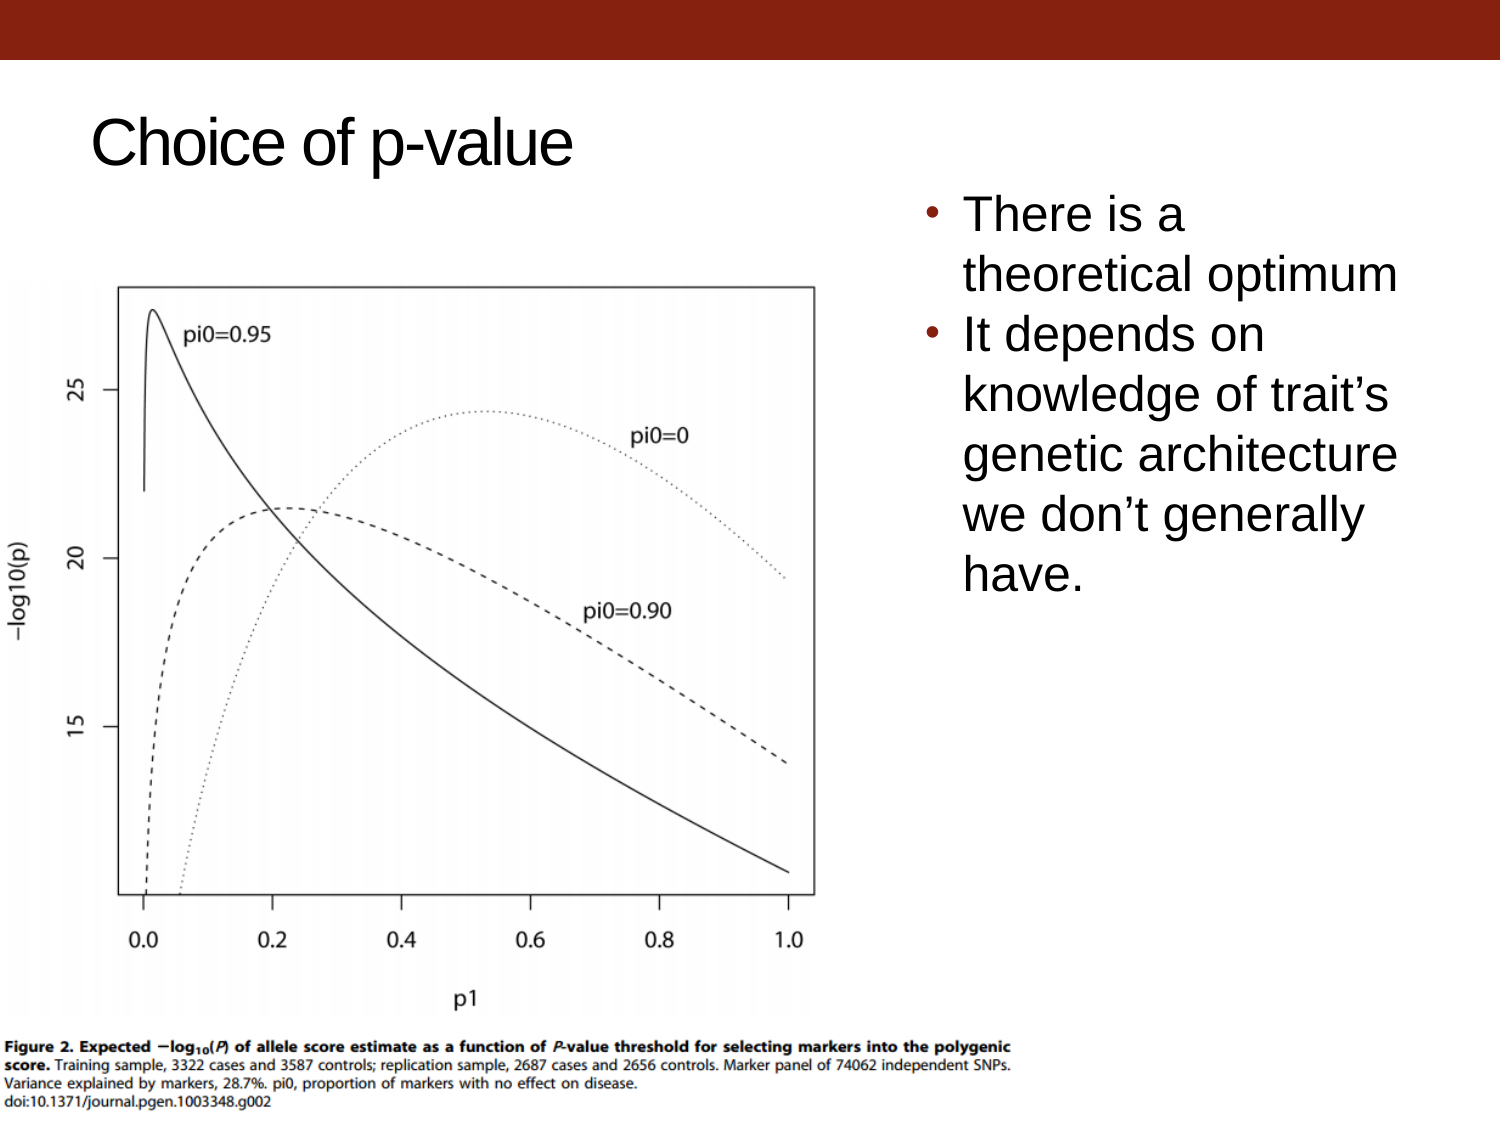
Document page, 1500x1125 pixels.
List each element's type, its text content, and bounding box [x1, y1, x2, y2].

picture [0, 268, 1053, 1125]
list There is a theoretical optimum It depends on knowledge of trait’s genetic architecture we don’t generally have. [872, 166, 1420, 1052]
title Choice of p-value [75, 45, 866, 233]
